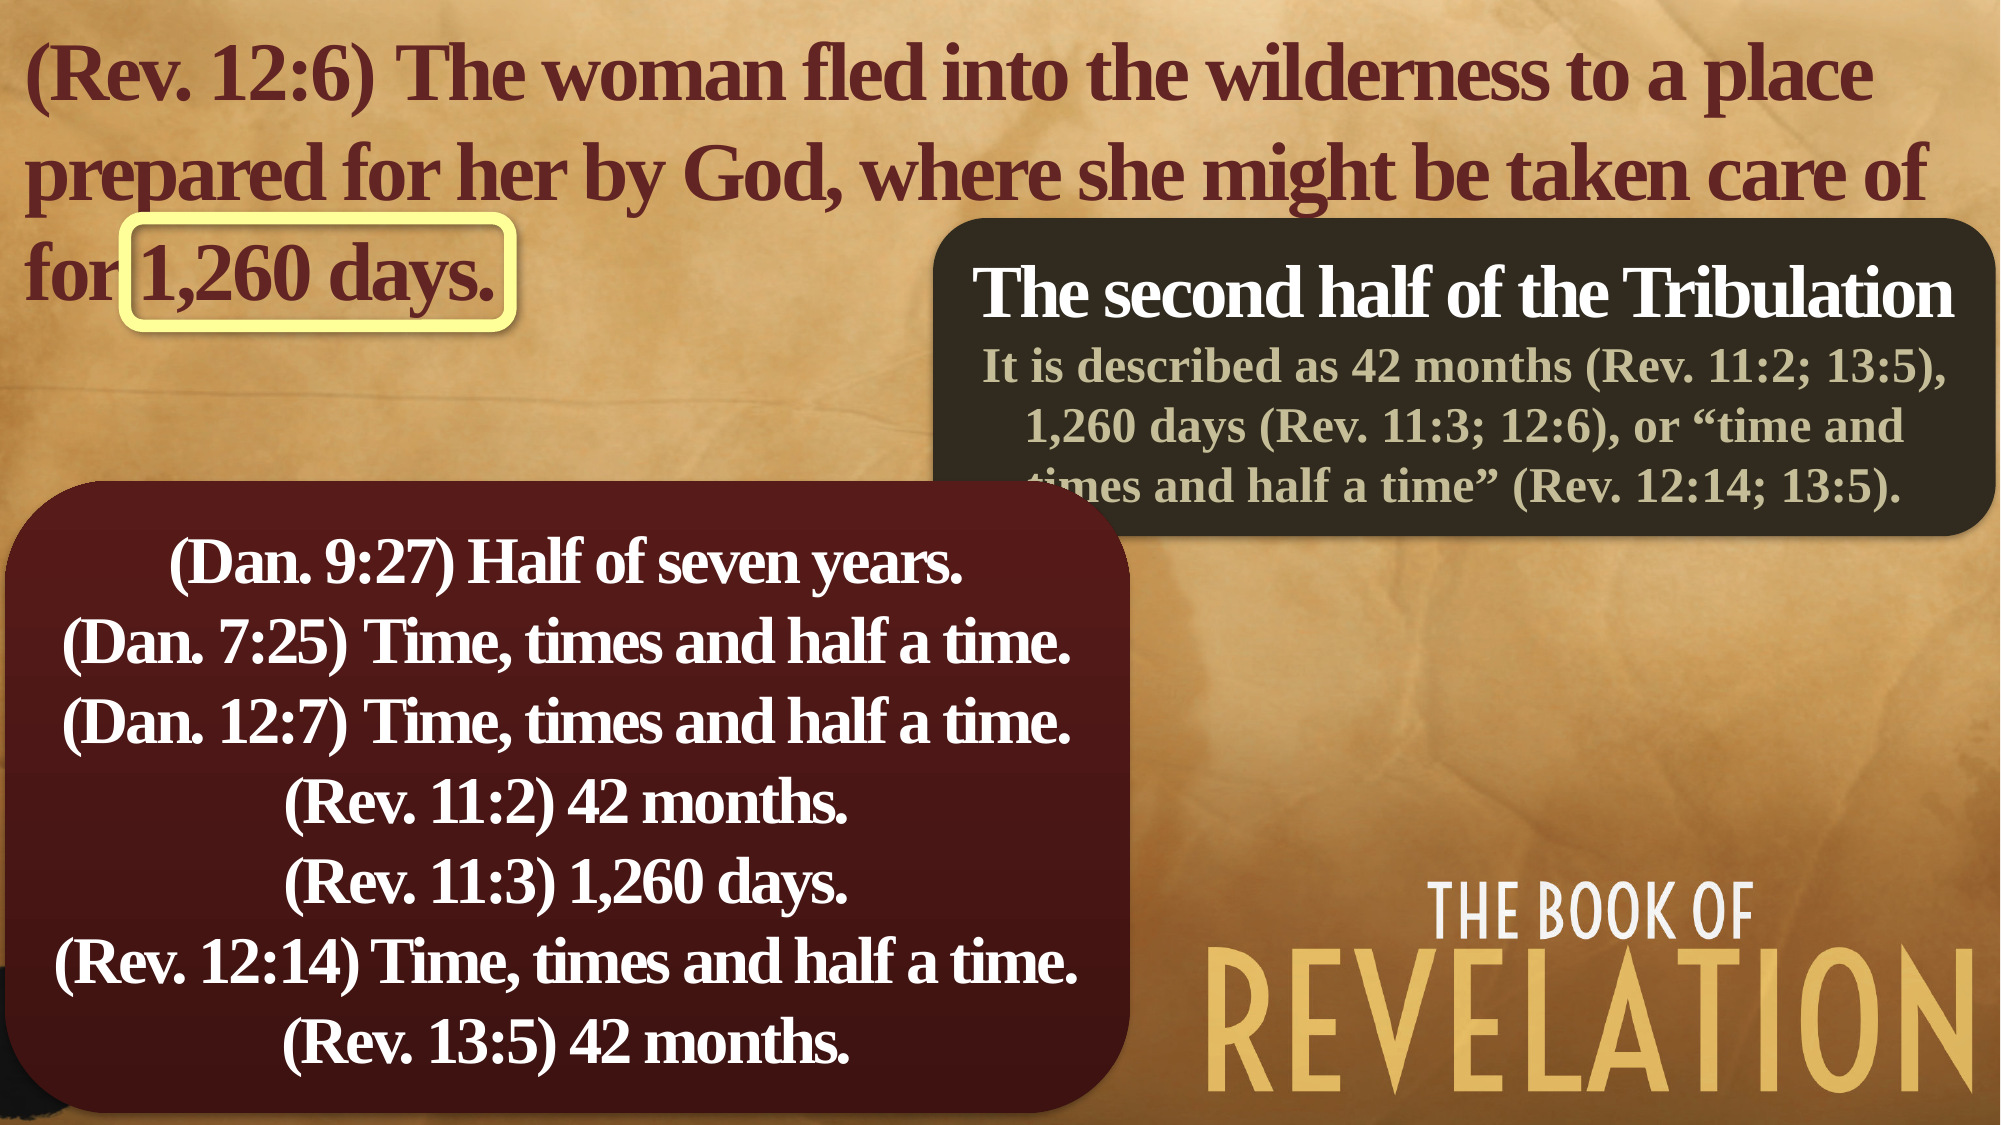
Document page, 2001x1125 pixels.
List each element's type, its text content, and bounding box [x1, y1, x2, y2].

picture [0, 0, 2001, 1125]
text_box (Rev. 12:6) The woman fled into the wilderness to a place prepared for her by God, where she might be taken care of for 1,260 days. [9, 9, 1986, 325]
text_box (Dan. 9:27) Half of seven years. (Dan. 7:25) Time, times and half a time. (Dan. 12:7) Time, times and half a time. (Rev. 11:2) 42 months. (Rev. 11:3) 1,260 days. (Rev. 12:14) Time, times and half a time. (Rev. 13:5) 42 months. [2, 478, 1132, 1116]
text_box [122, 215, 513, 328]
text_box The second half of the Tribulation It is described as 42 months (Rev. 11:2; 13:5), 1,260 days (Rev. 11:3; 12:6), or “time and times and half a time” (Rev. 12:14; 13:5). [930, 215, 1998, 539]
